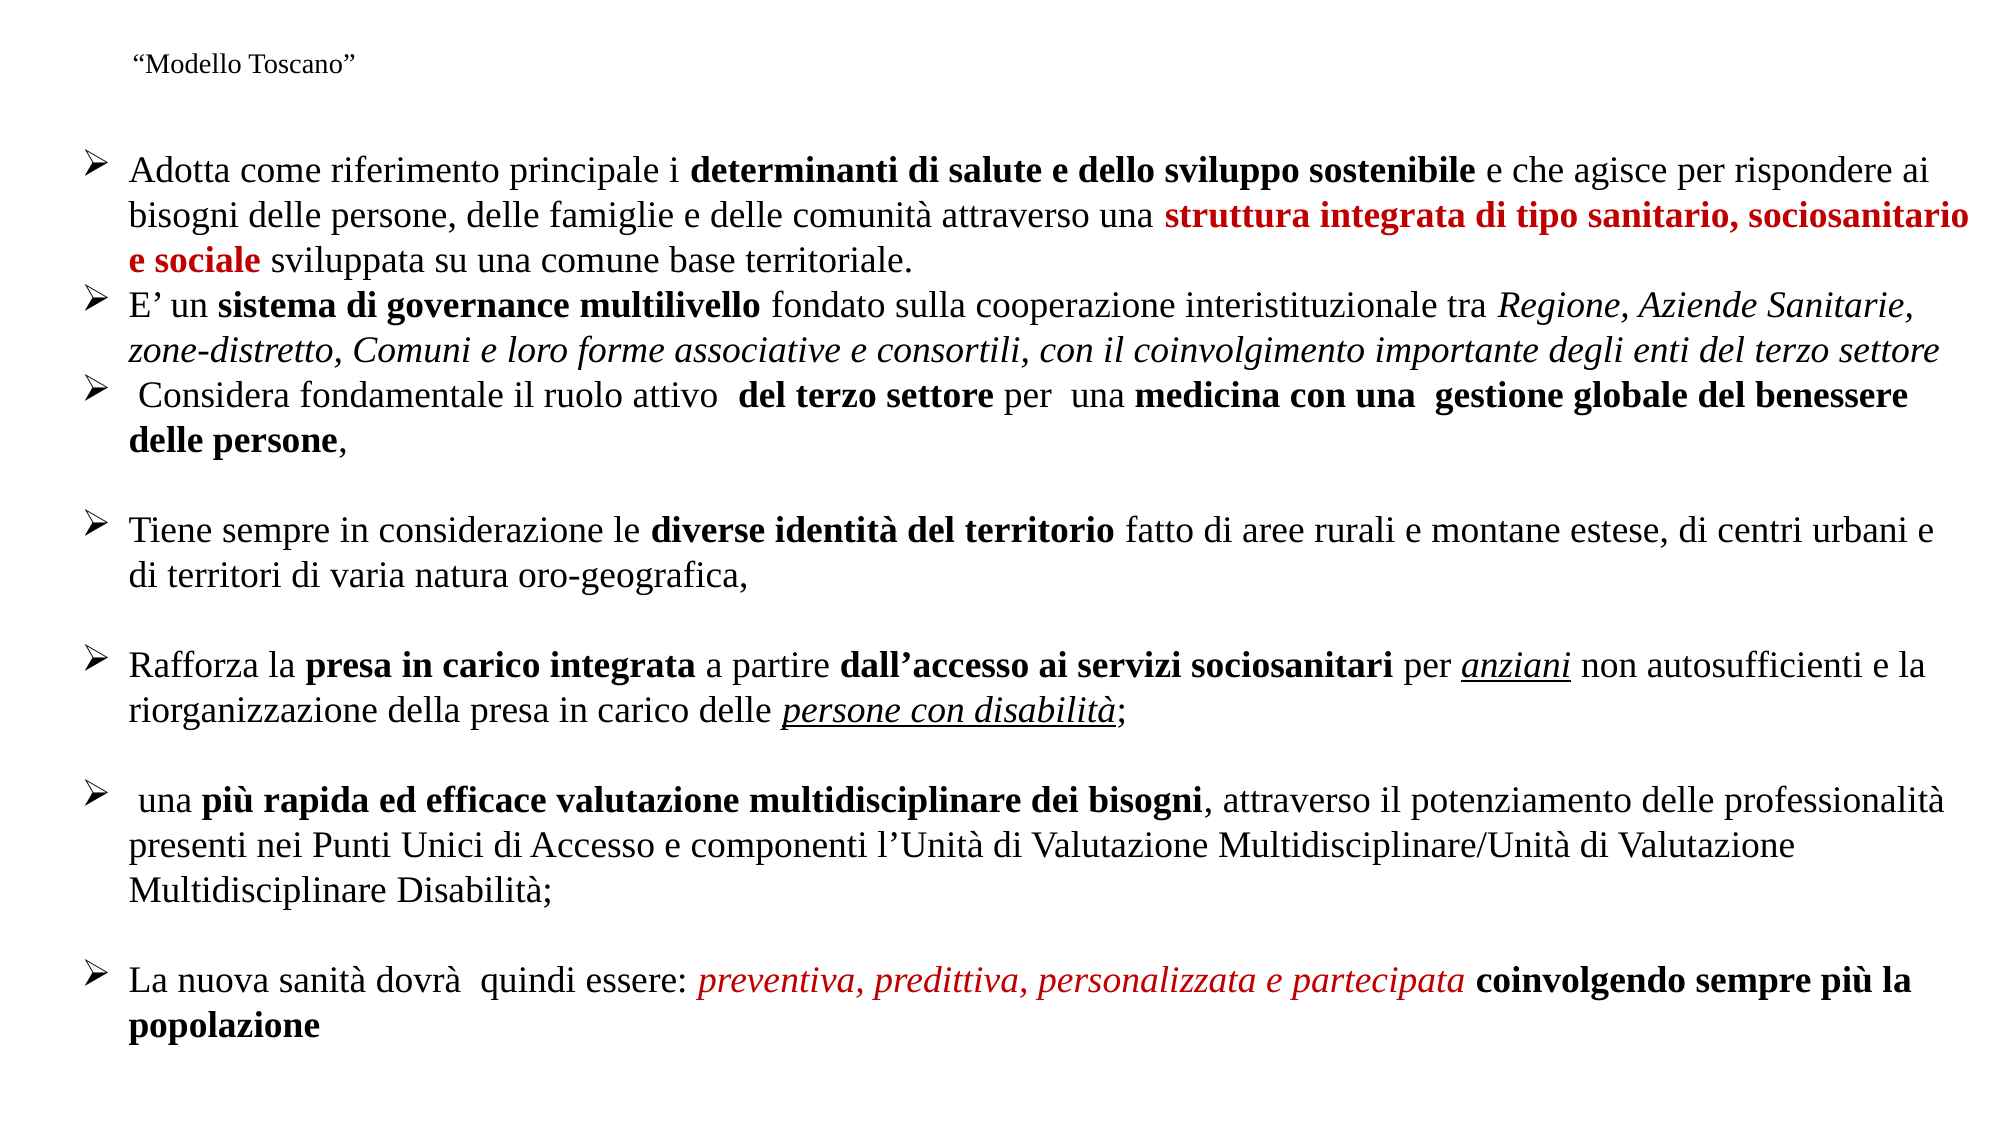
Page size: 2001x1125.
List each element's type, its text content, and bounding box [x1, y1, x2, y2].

text_box Adotta come riferimento principale i determinanti di salute e dello sviluppo sostenibile e che agisce per rispondere ai bisogni delle persone, delle famiglie e delle comunità attraverso una struttura integrata di tipo sanitario, sociosanitario e sociale sviluppata su una comune base territoriale. E’ un sistema di governance multilivello fondato sulla cooperazione interistituzionale tra Regione, Aziende Sanitarie, zone-distretto, Comuni e loro forme associative e consortili, con il coinvolgimento importante degli enti del terzo settore Considera fondamentale il ruolo attivo del terzo settore per una medicina con una gestione globale del benessere delle persone, Tiene sempre in considerazione le diverse identità del territorio fatto di aree rurali e montane estese, di centri urbani e di territori di varia natura oro-geografica, Rafforza la presa in carico integrata a partire dall’accesso ai servizi sociosanitari per anziani non autosufficienti e la riorganizzazione della presa in carico delle persone con disabilità; una più rapida ed efficace valutazione multidisciplinare dei bisogni, attraverso il potenziamento delle professionalità presenti nei Punti Unici di Accesso e componenti l’Unità di Valutazione Multidisciplinare/Unità di Valutazione Multidisciplinare Disabilità; La nuova sanità dovrà quindi essere: preventiva, predittiva, personalizzata e partecipata coinvolgendo sempre più la popolazione [66, 137, 1988, 1053]
title “Modello Toscano” [117, 10, 1843, 118]
